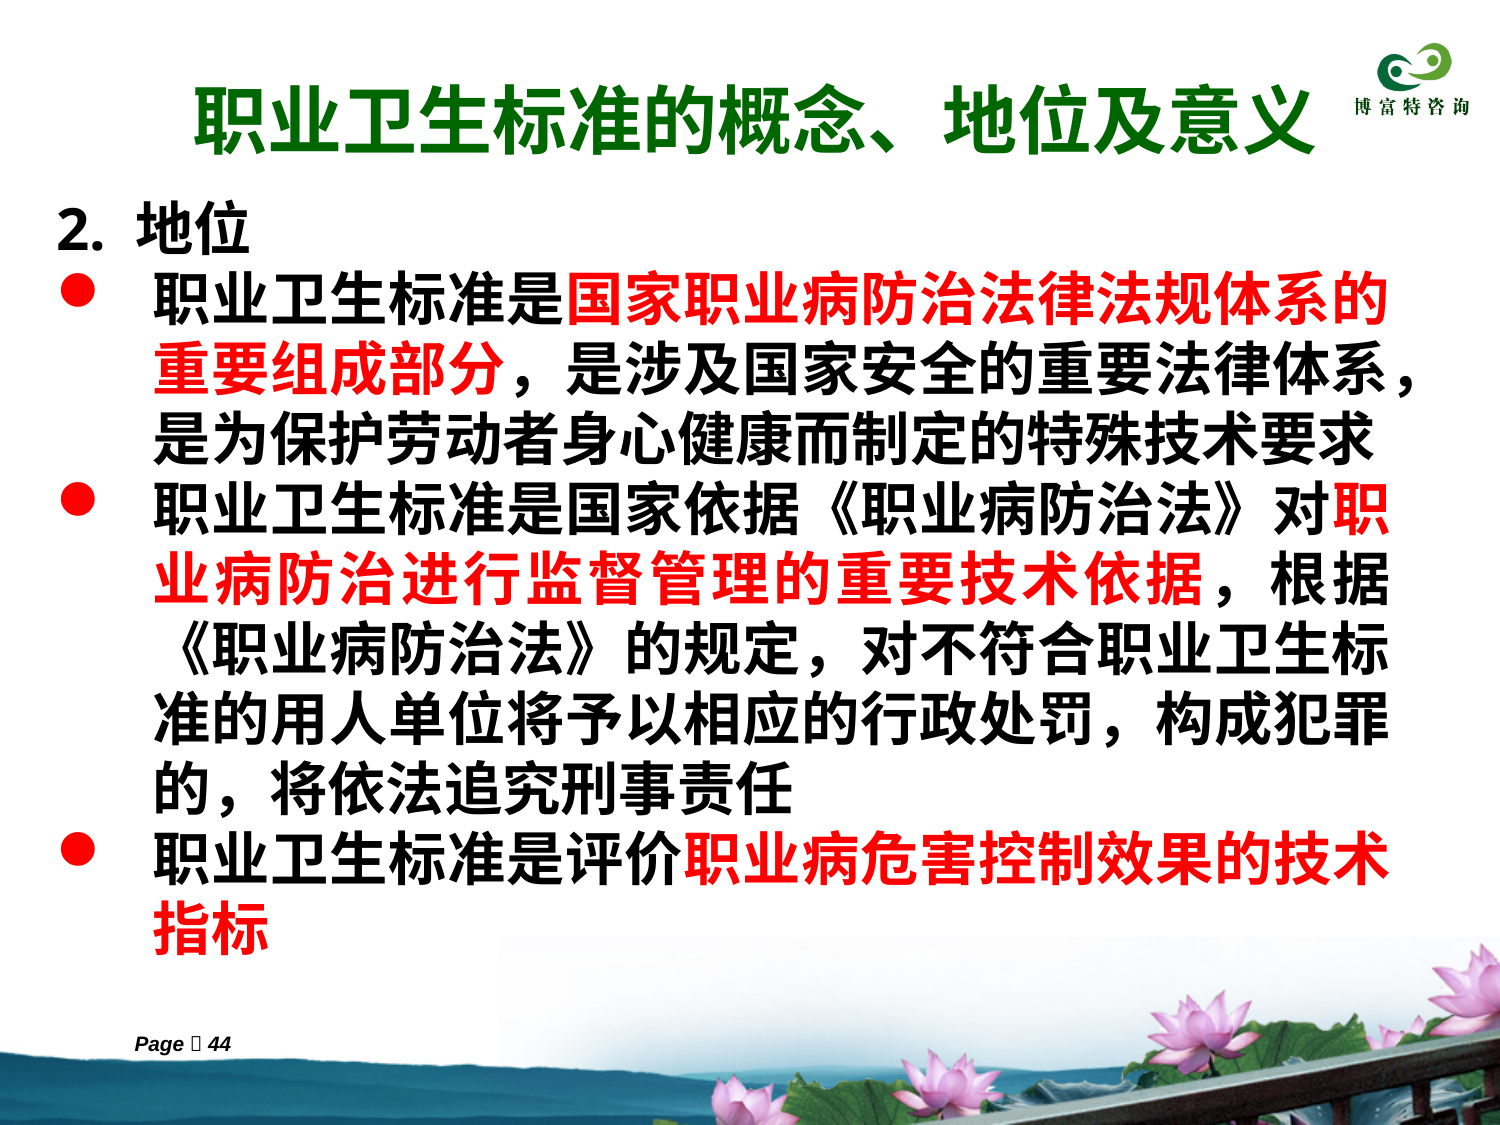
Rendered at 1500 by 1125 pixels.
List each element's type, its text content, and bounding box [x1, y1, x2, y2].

text_box 职业卫生标准的概念、地位及意义 [104, 66, 1405, 172]
text_box 2. 地位 职业卫生标准是国家职业病防治法律法规体系的重要组成部分，是涉及国家安全的重要法律体系，是为保护劳动者身心健康而制定的特殊技术要求 职业卫生标准是国家依据《职业病防治法》对职业病防治进行监督管理的重要技术依据，根据《职业病防治法》的规定，对不符合职业卫生标准的用人单位将予以相应的行政处罚，构成犯罪的，将依法追究刑事责任 职业卫生标准是评价职业病危害控制效果的技术指标 [41, 184, 1405, 970]
picture [0, 0, 1500, 1125]
